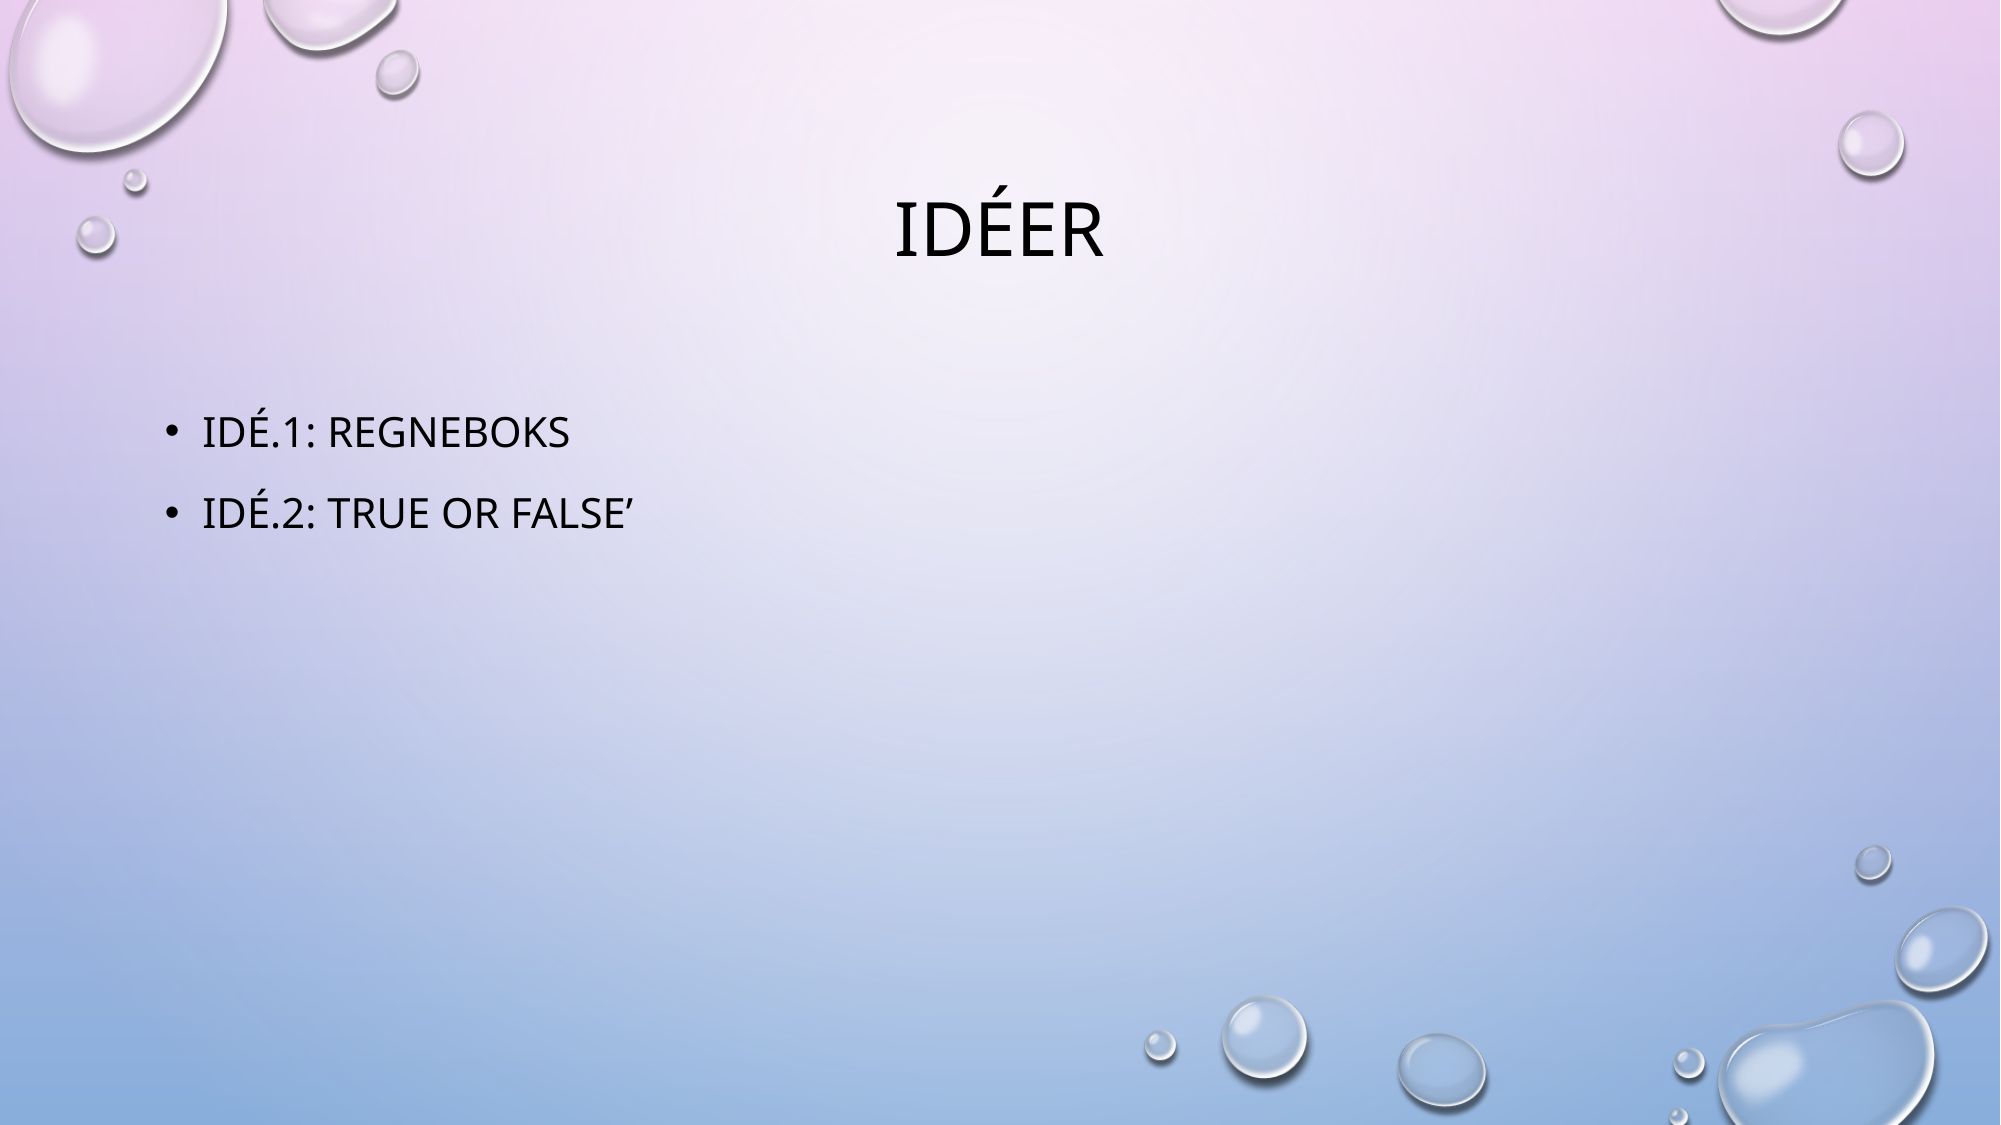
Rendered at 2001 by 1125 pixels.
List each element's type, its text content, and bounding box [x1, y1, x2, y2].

picture [0, 0, 2000, 1125]
list Idé.1: Regneboks Idé.2: True or false’ [149, 388, 1850, 950]
title Idéer [149, 101, 1851, 364]
